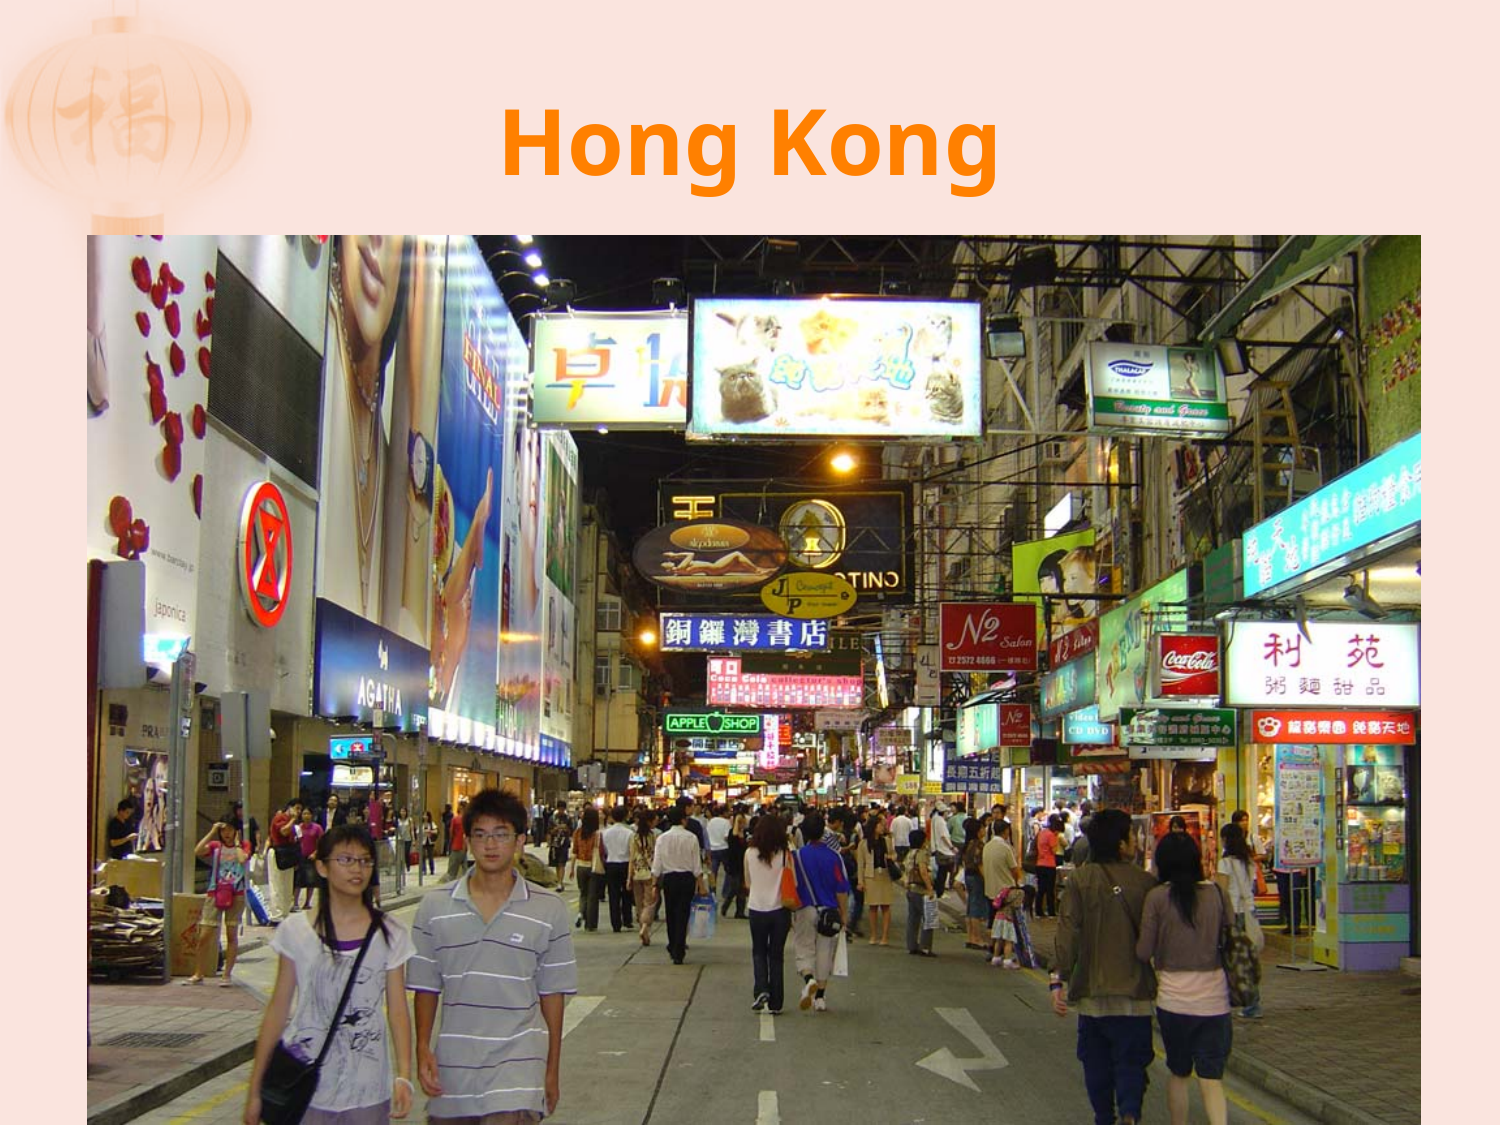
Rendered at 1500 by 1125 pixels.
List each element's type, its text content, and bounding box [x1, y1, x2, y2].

title Hong Kong [75, 45, 1425, 233]
picture [86, 235, 1421, 1125]
